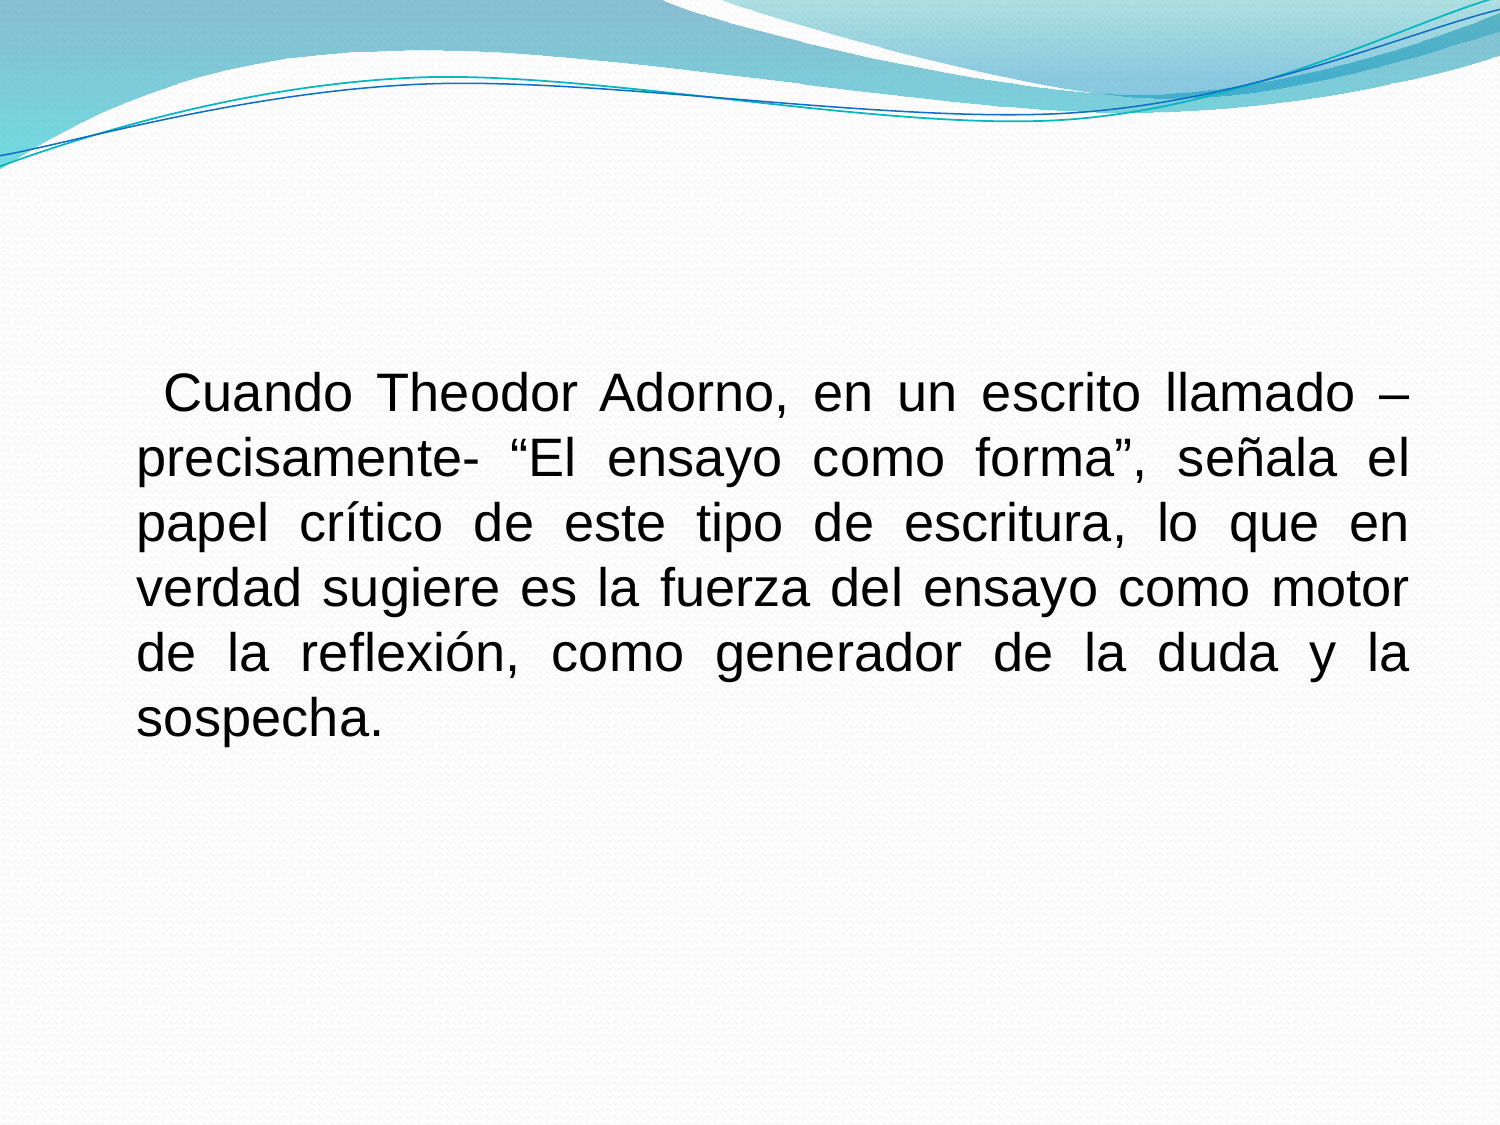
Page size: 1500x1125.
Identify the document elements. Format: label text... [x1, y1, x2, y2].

list Cuando Theodor Adorno, en un escrito llamado –precisamente- “El ensayo como forma”, señala el papel crítico de este tipo de escritura, lo que en verdad sugiere es la fuerza del ensayo como motor de la reflexión, como generador de la duda y la sospecha. [76, 349, 1428, 820]
